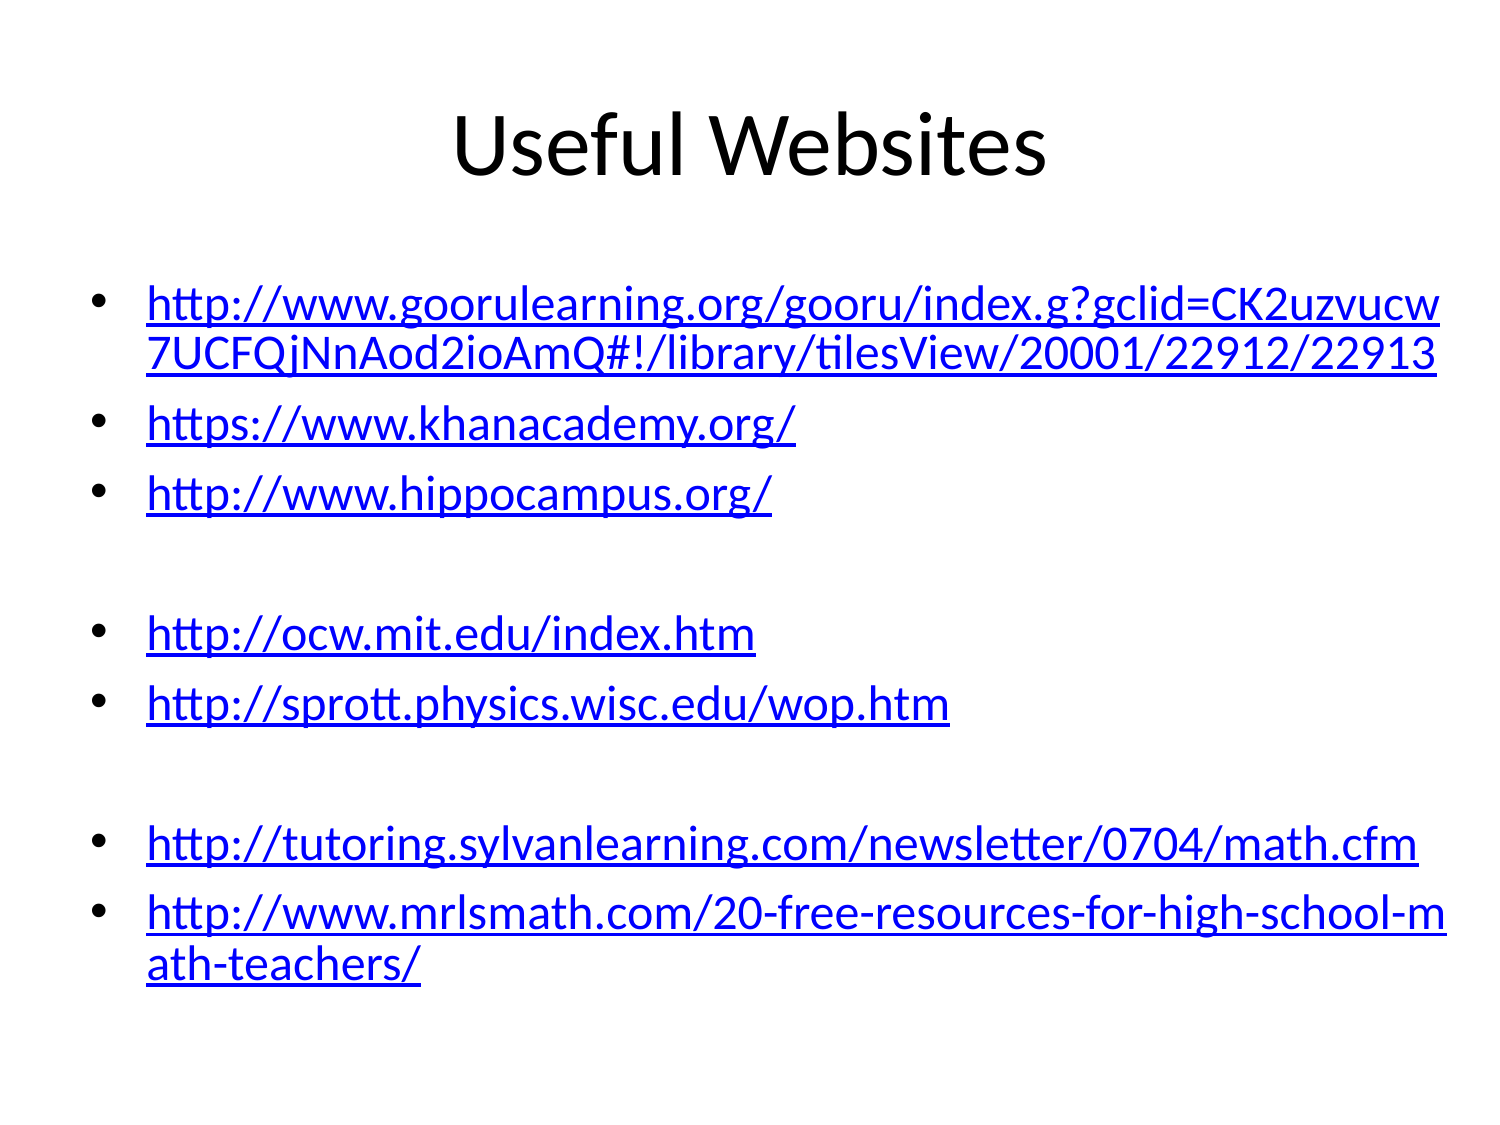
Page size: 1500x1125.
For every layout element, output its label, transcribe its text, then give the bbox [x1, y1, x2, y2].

list http://www.goorulearning.org/gooru/index.g?gclid=CK2uzvucw7UCFQjNnAod2ioAmQ#!/library/tilesView/20001/22912/22913 https://www.khanacademy.org/ http://www.hippocampus.org/ http://ocw.mit.edu/index.htm http://sprott.physics.wisc.edu/wop.htm http://tutoring.sylvanlearning.com/newsletter/0704/math.cfm http://www.mrlsmath.com/20-free-resources-for-high-school-math-teachers/ [75, 262, 1463, 1005]
title Useful Websites [75, 45, 1425, 233]
